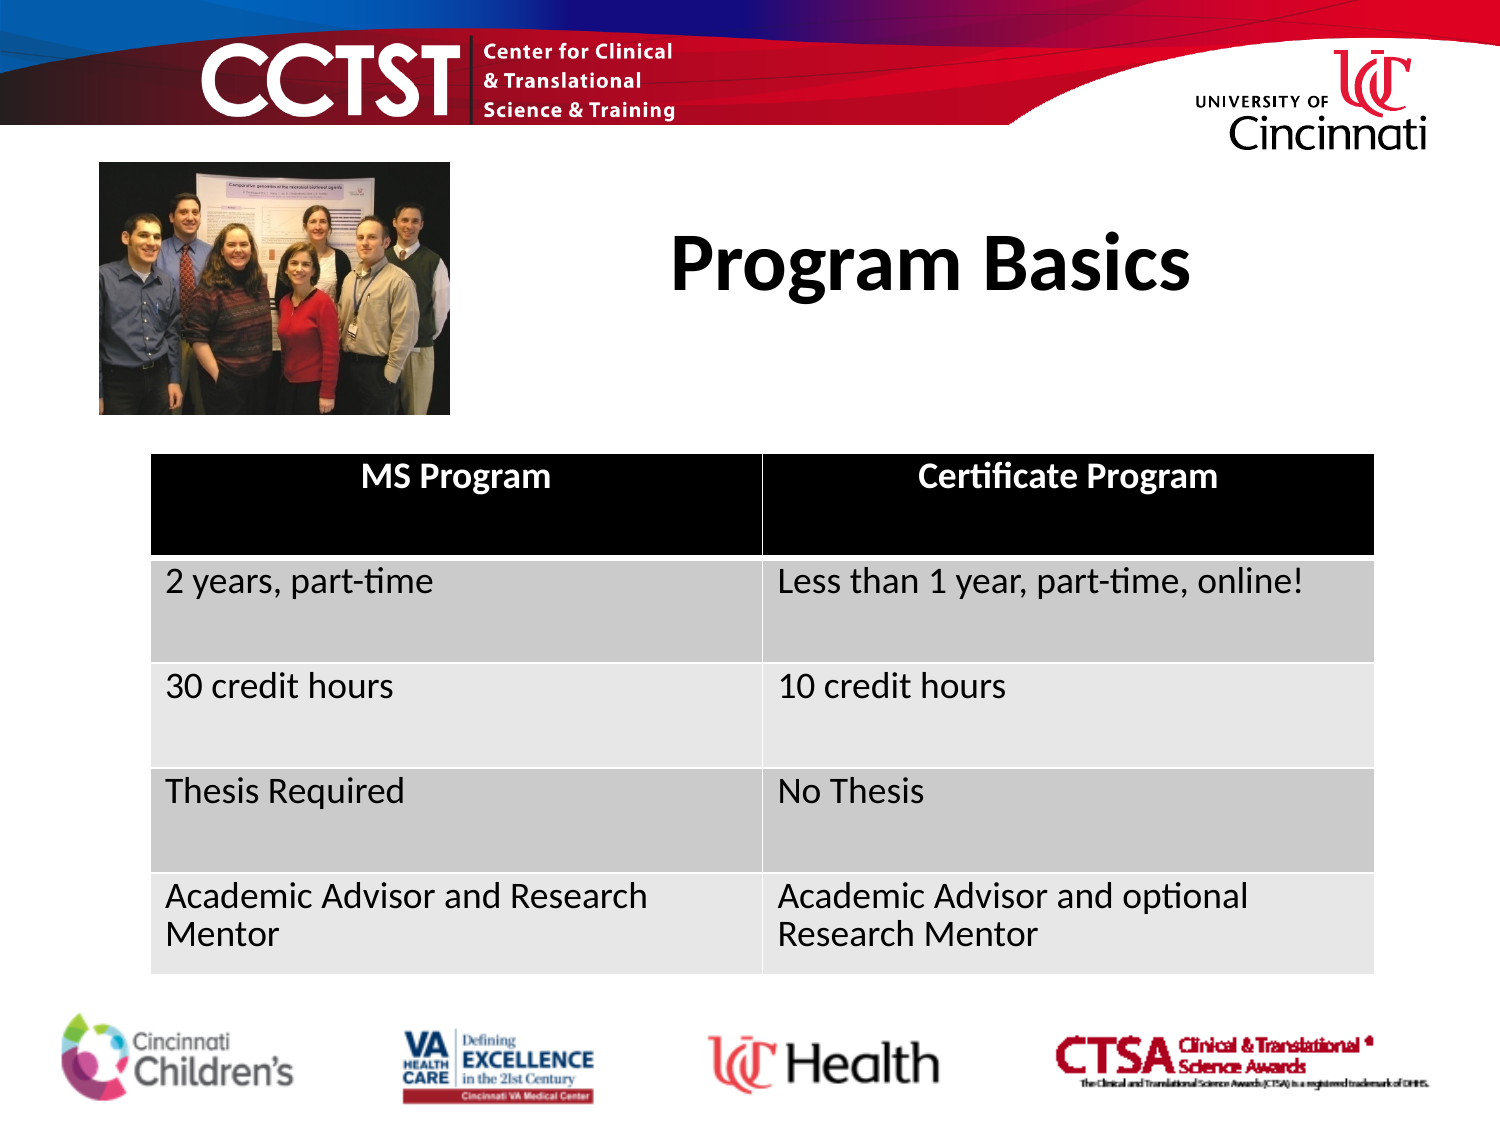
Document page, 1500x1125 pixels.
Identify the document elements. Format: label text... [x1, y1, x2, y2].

table_cell 2 years, part-time [151, 561, 762, 662]
picture [0, 0, 1500, 125]
picture [99, 162, 451, 415]
table_cell 30 credit hours [151, 664, 762, 767]
table_cell 10 credit hours [763, 664, 1374, 767]
table_cell Academic Advisor and Research Mentor [151, 874, 762, 973]
text_box Program Basics [537, 199, 1325, 338]
picture [24, 974, 1455, 1113]
table_cell Less than 1 year, part-time, online! [763, 561, 1374, 662]
table_header MS Program [151, 454, 762, 555]
table_cell Thesis Required [151, 769, 762, 872]
table_cell Academic Advisor and optional Research Mentor [763, 874, 1374, 973]
table_cell No Thesis [763, 769, 1374, 872]
table_header Certificate Program [763, 454, 1374, 555]
